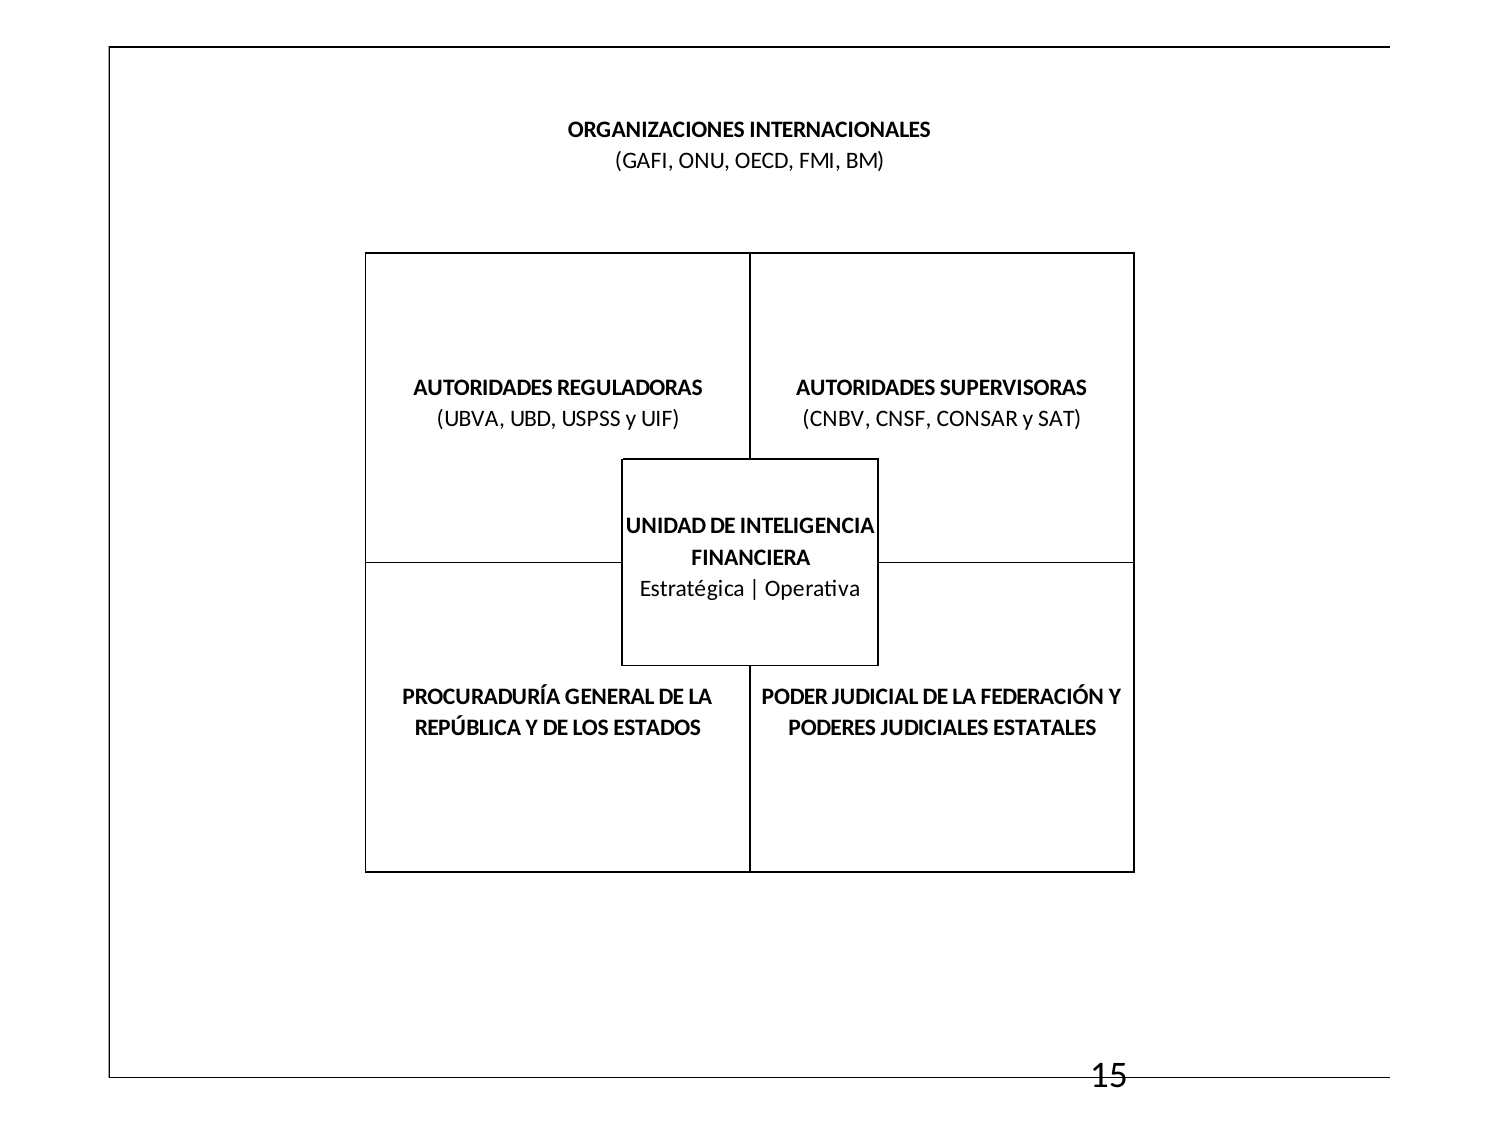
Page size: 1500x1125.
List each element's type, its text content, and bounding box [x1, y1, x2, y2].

slide_number 15 [1074, 1042, 1425, 1103]
picture [108, 45, 1392, 1080]
